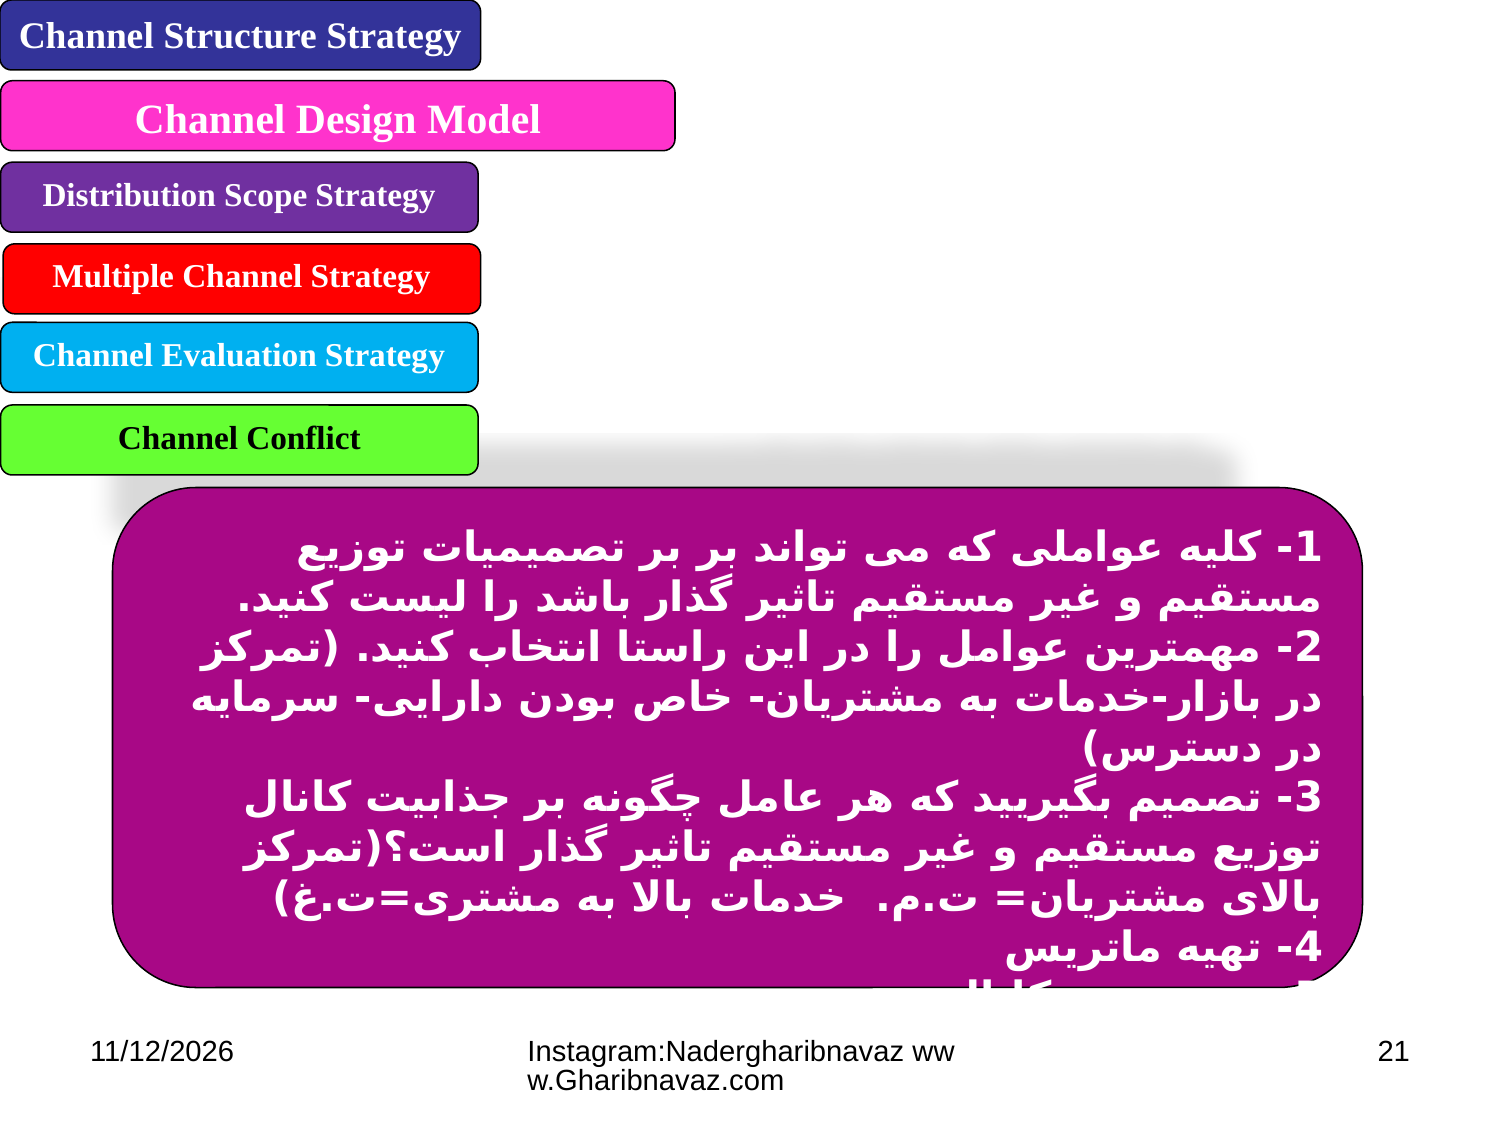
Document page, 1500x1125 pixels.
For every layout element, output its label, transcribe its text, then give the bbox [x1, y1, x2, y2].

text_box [0, 0, 676, 476]
slide_number 21 [1074, 1024, 1426, 1103]
footer Instagram:Nadergharibnavaz www.Gharibnavaz.com [512, 1024, 988, 1103]
text_box 1- کلیه عواملی که می تواند بر بر تصمیمیات توزیع مستقیم و غیر مستقیم تاثیر گذار باشد را لیست کنید. 2- مهمترین عوامل را در این راستا انتخاب کنید. (تمرکز در بازار-خدمات به مشتریان- خاص بودن دارایی- سرمایه در دسترس) 3- تصمیم بگیریید که هر عامل چگونه بر جذابیت کانال توزیع مستقیم و غیر مستقیم تاثیر گذار است؟(تمرکز بالای مشتریان= ت.م. خدمات بالا به مشتری=ت.غ) 4- تهیه ماتریس 5- تعیین نوع کانال توزیع [112, 487, 1363, 988]
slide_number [74, 1024, 426, 1103]
